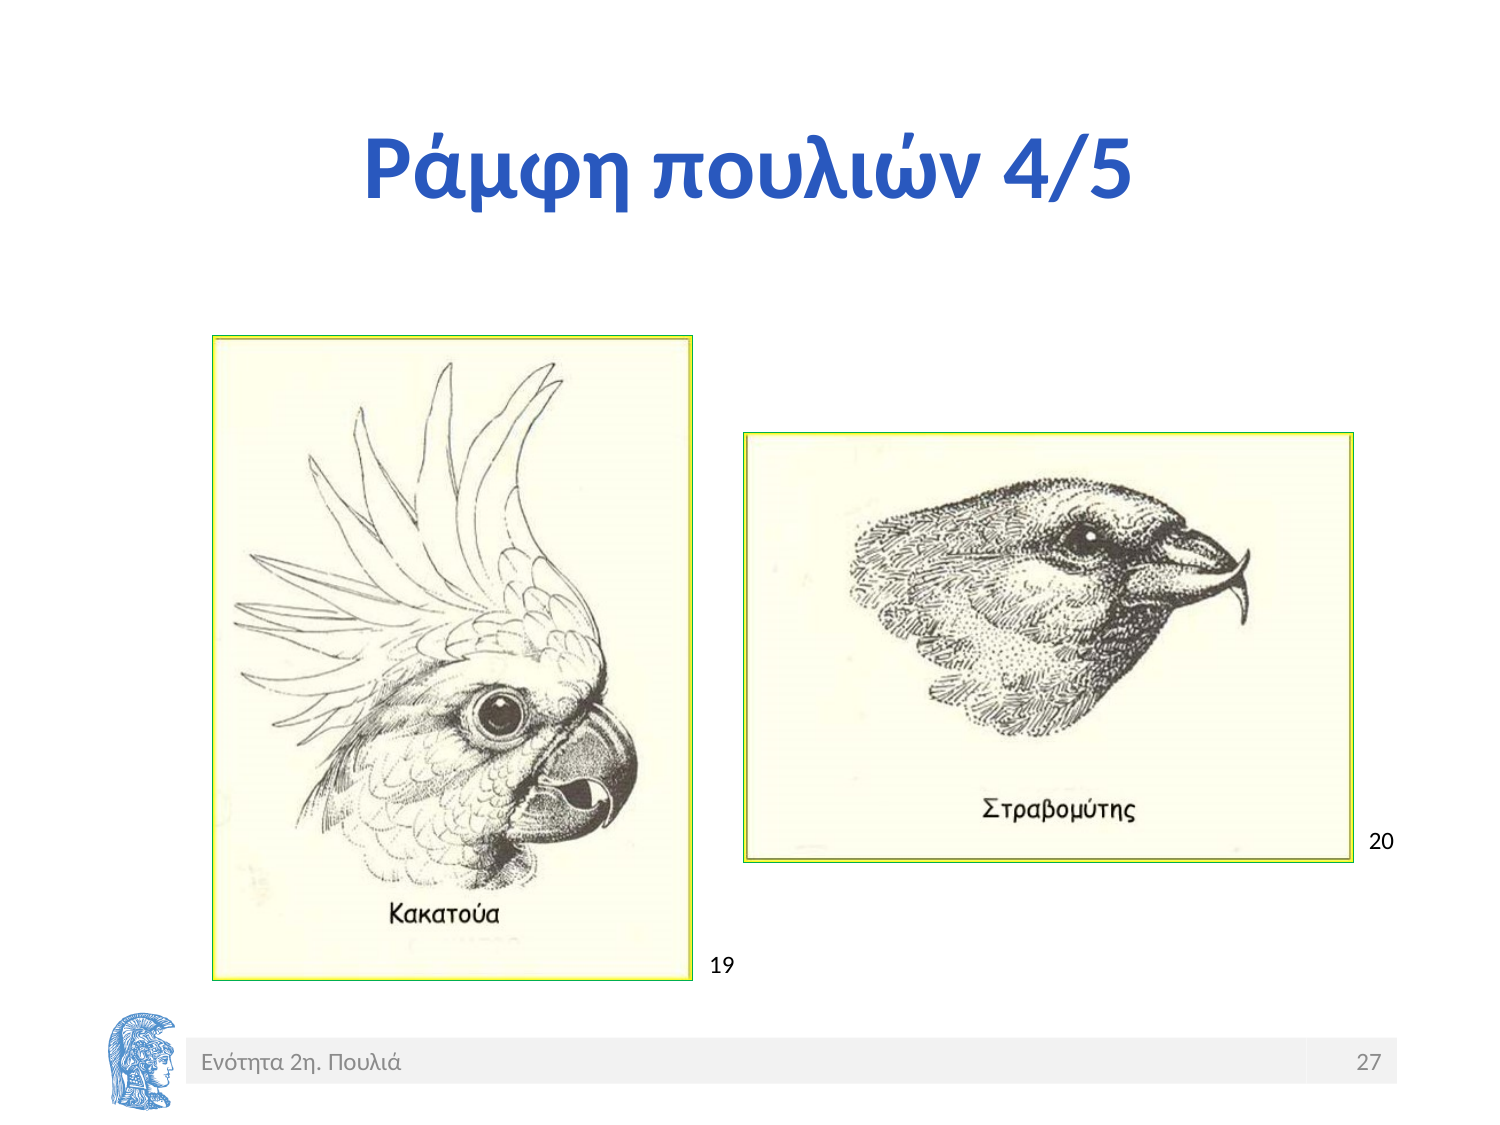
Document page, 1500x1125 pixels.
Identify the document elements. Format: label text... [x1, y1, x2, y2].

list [743, 432, 1354, 863]
slide_number 27 [1306, 1037, 1397, 1084]
footer Ενότητα 2η. Πουλιά [186, 1037, 1306, 1084]
text_box 20 [1354, 817, 1410, 863]
picture [103, 1011, 186, 1114]
text_box 19 [694, 940, 750, 986]
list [212, 335, 693, 981]
title Ράμφη πουλιών 4/5 [103, 59, 1397, 278]
